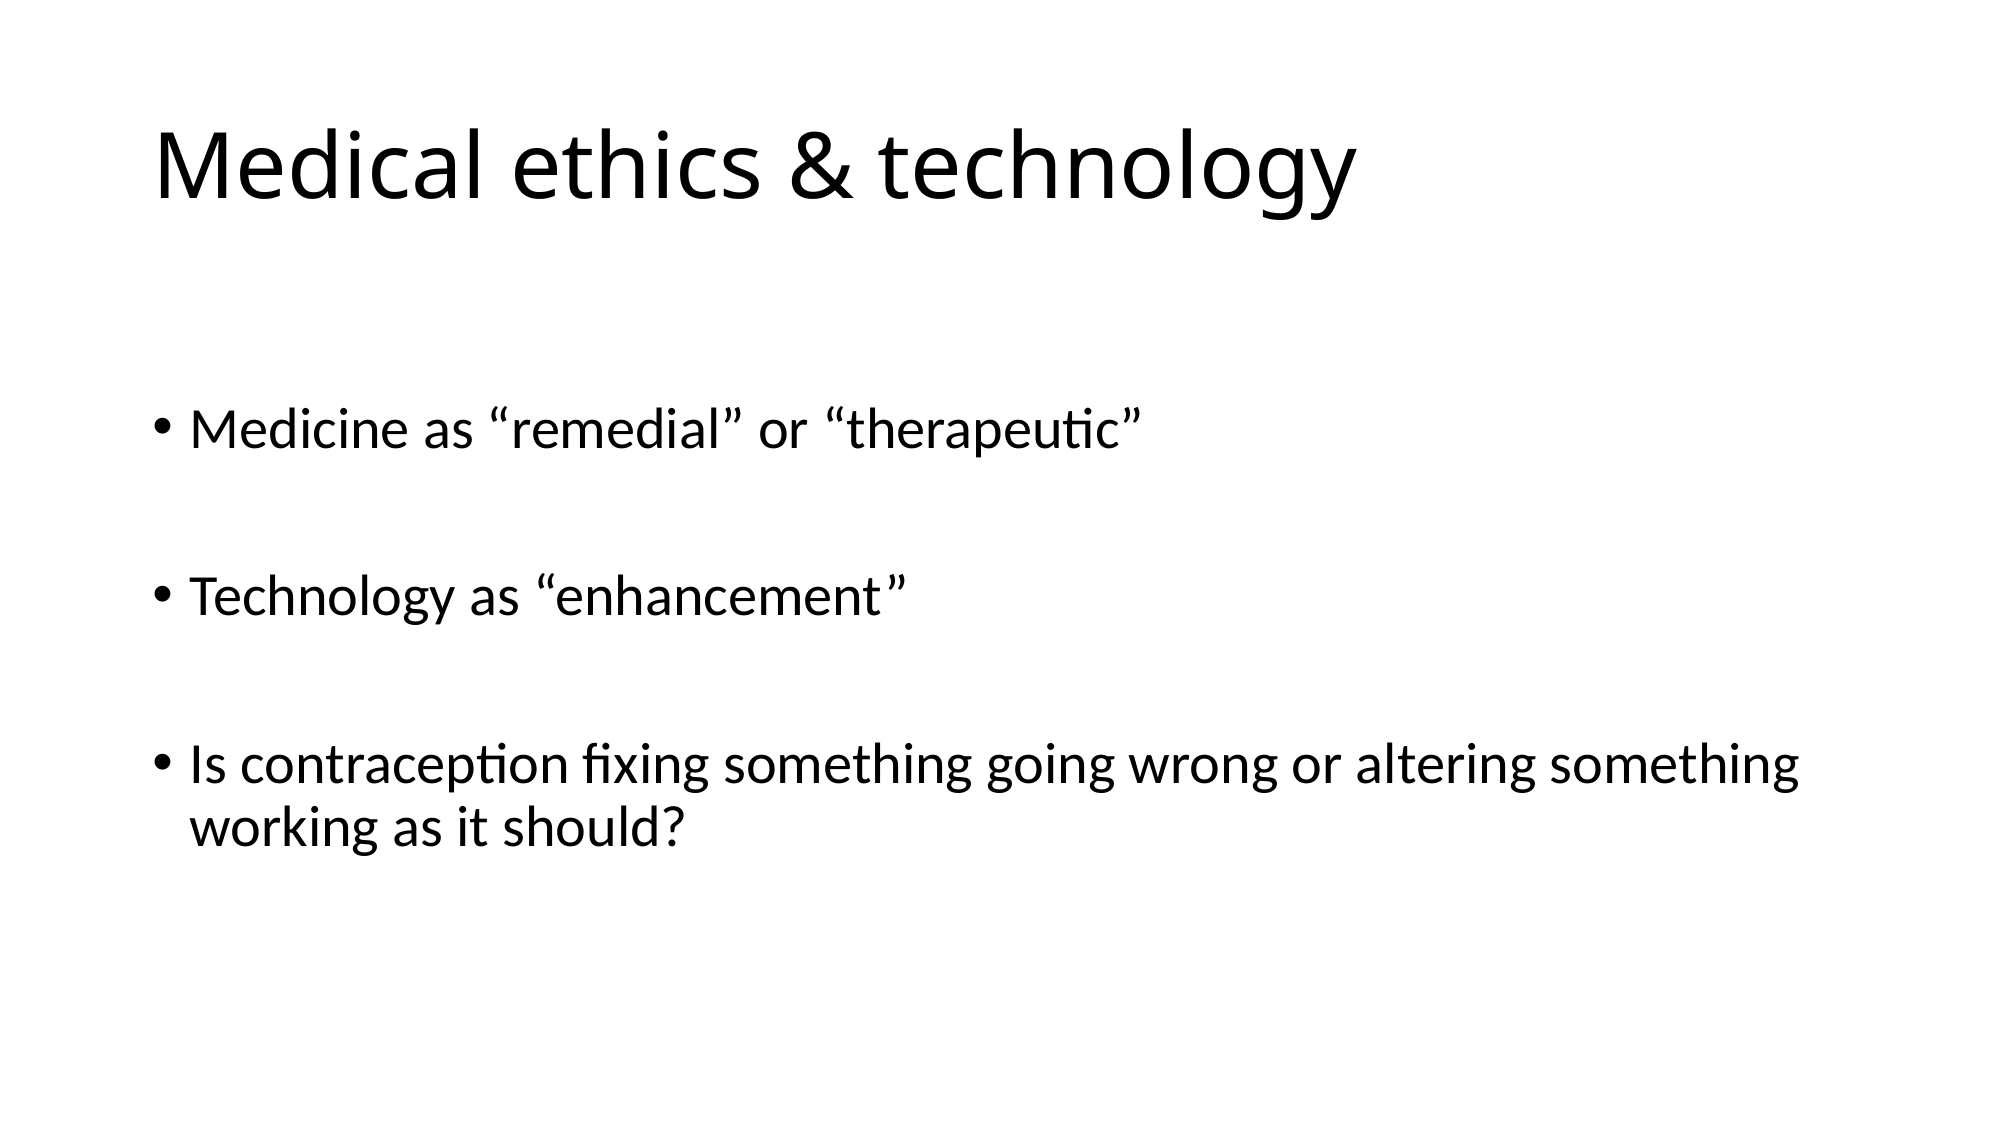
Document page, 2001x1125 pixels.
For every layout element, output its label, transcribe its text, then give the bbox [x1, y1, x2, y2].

list Medicine as “remedial” or “therapeutic” Technology as “enhancement” Is contraception fixing something going wrong or altering something working as it should? [137, 299, 1863, 1014]
title Medical ethics & technology [137, 59, 1863, 278]
